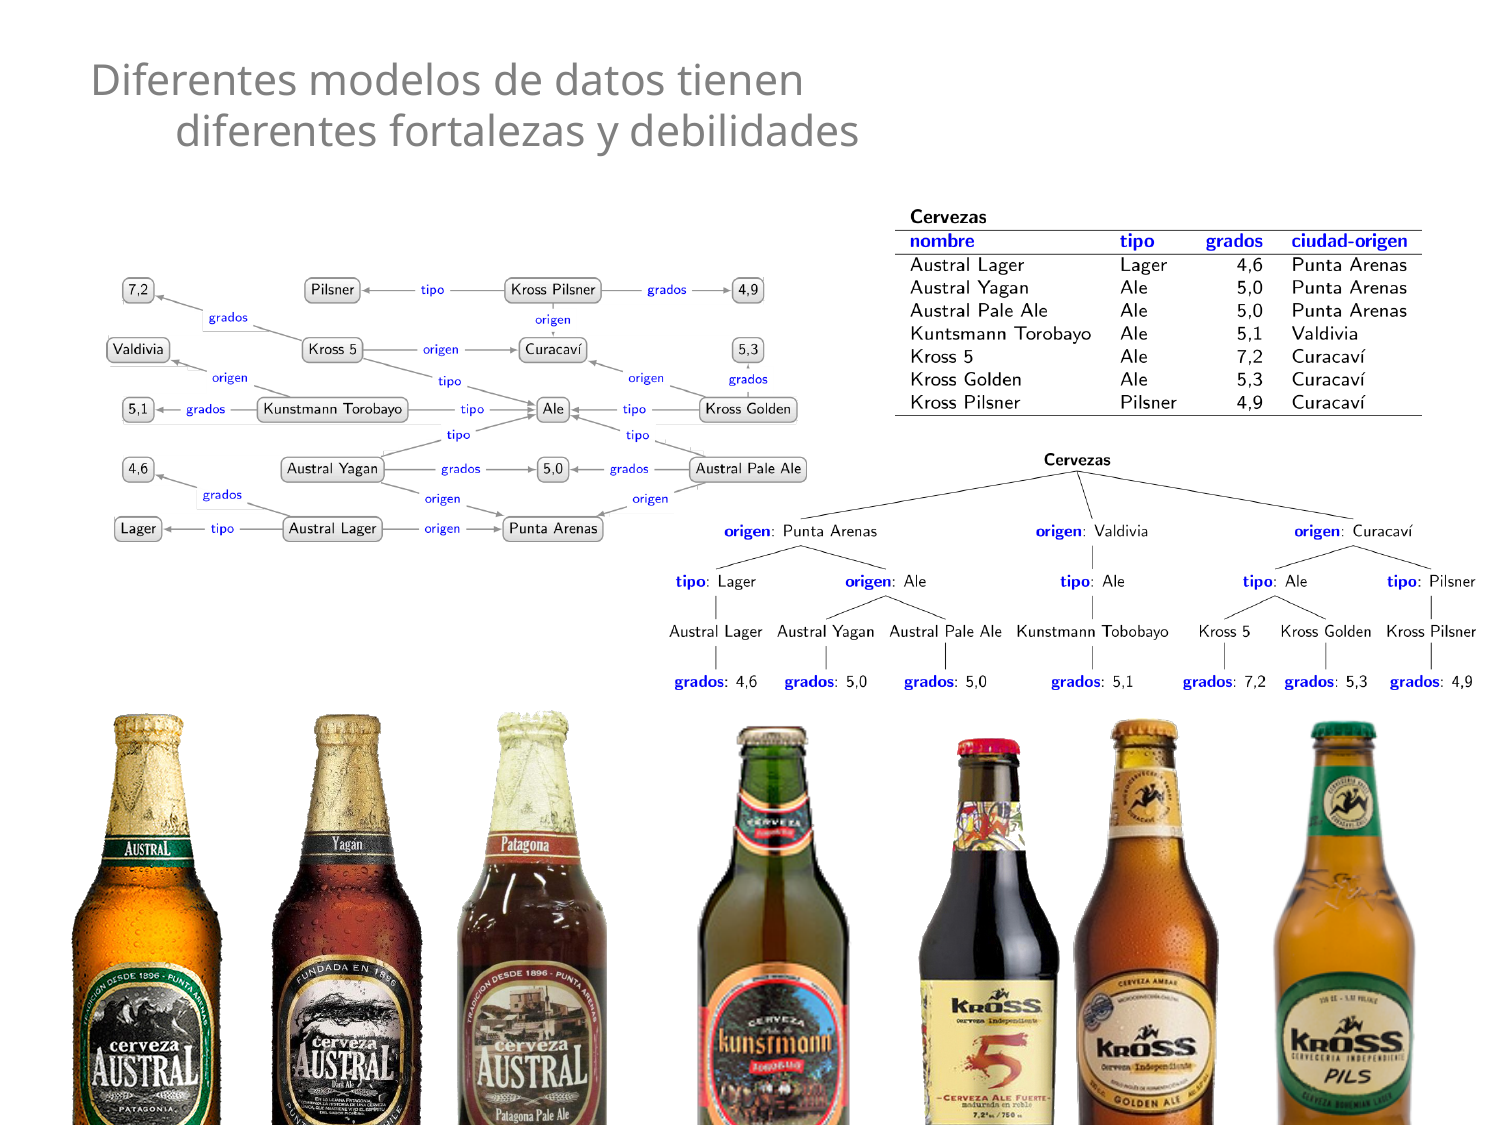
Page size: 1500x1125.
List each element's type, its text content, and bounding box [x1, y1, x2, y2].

picture [668, 723, 875, 1125]
picture [895, 209, 1422, 417]
title Diferentes modelos de datos tienen diferentes fortalezas y debilidades [75, 45, 1425, 163]
picture [106, 277, 1476, 690]
picture [912, 693, 1488, 1125]
picture [456, 699, 614, 1125]
picture [0, 701, 436, 1125]
